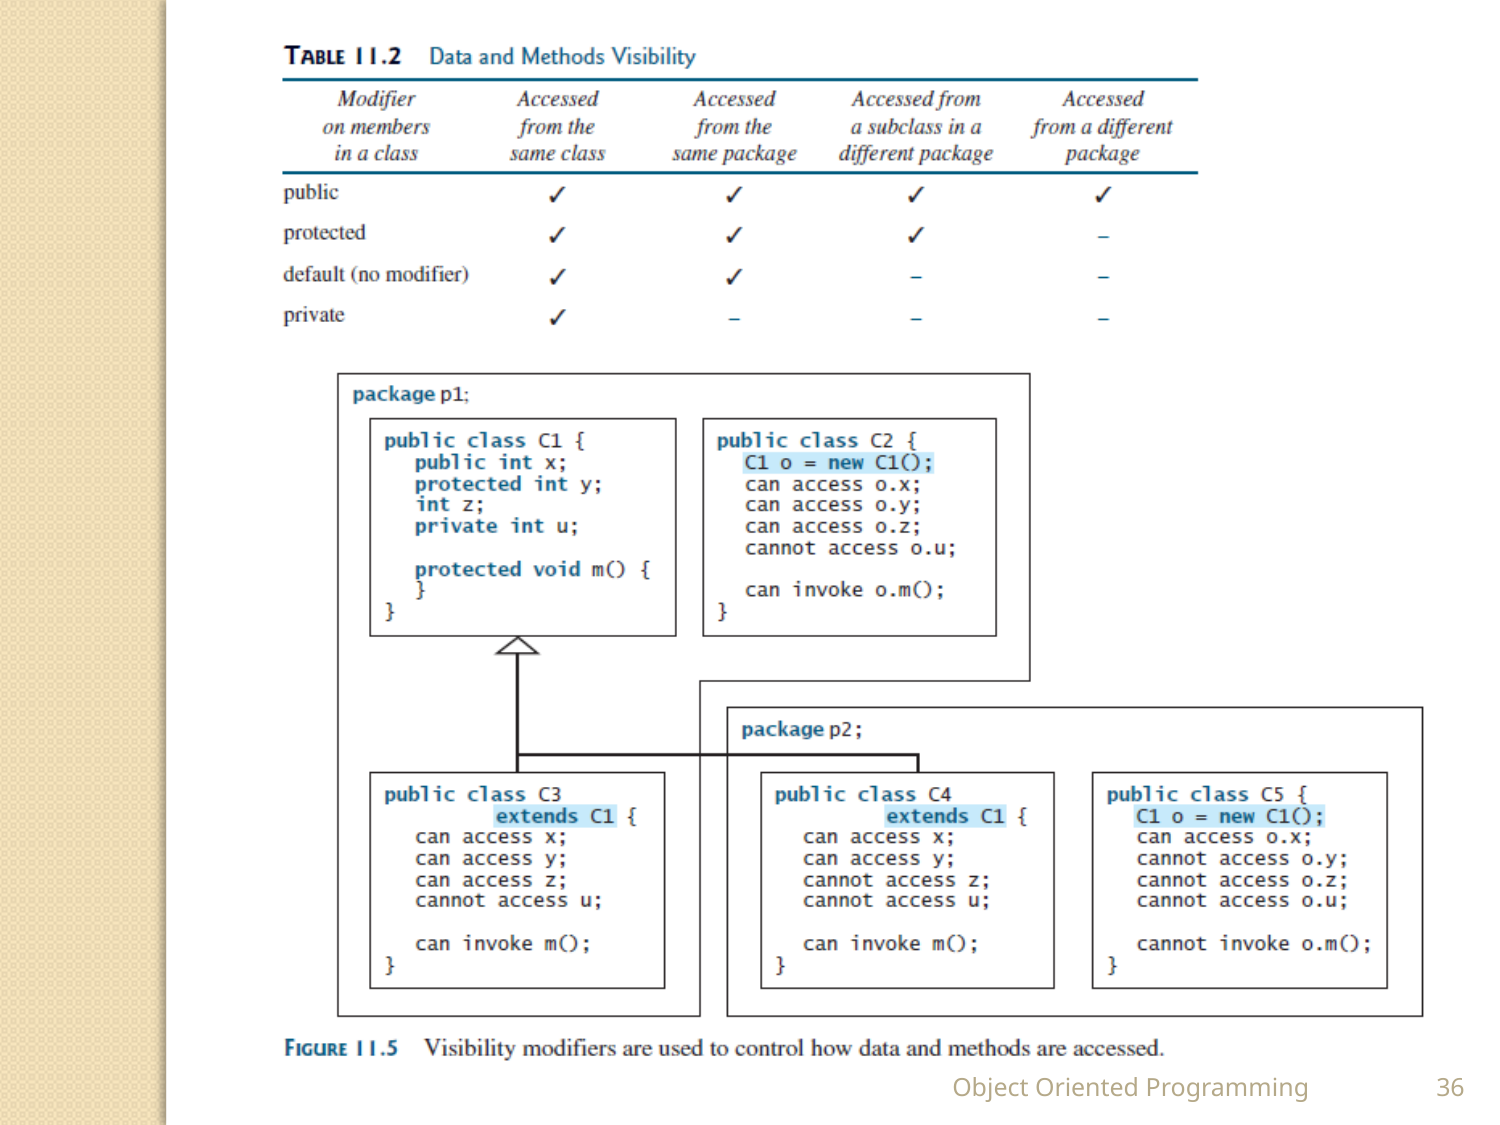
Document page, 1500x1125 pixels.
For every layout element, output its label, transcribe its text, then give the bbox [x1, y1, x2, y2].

slide_number 36 [1413, 1034, 1488, 1113]
footer Object Oriented Programming [937, 1080, 1413, 1113]
picture [257, 37, 1450, 1069]
